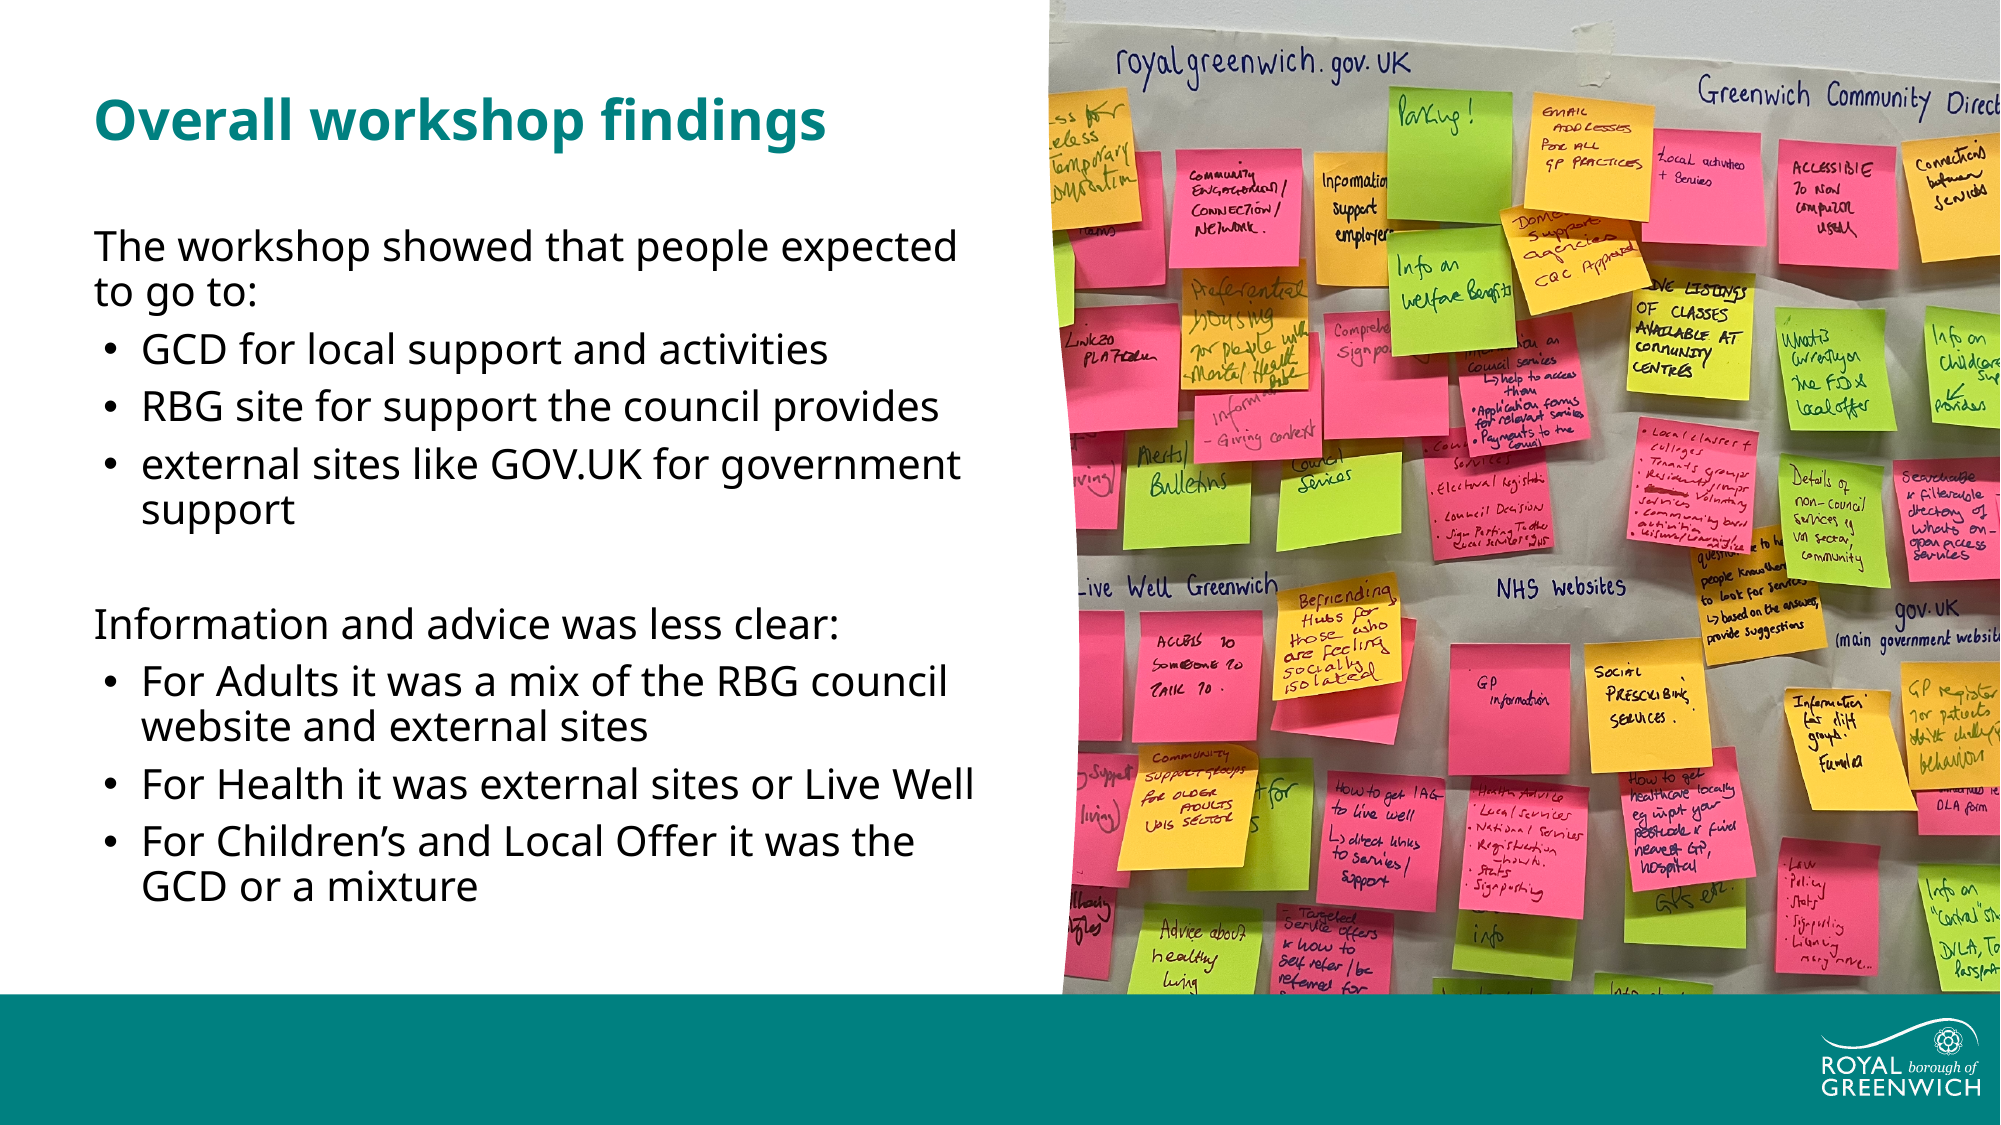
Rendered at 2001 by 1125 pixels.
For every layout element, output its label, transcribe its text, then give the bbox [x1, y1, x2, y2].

text_box Overall workshop findings [78, 84, 953, 160]
text_box [0, 993, 1047, 1125]
text_box The workshop showed that people expected to go to: GCD for local support and activities RBG site for support the council provides external sites like GOV.UK for government support Information and advice was less clear: For Adults it was a mix of the RBG council website and external sites For Health it was external sites or Live Well For Children’s and Local Offer it was the GCD or a mixture [78, 218, 1013, 993]
picture [1047, 0, 2000, 1125]
